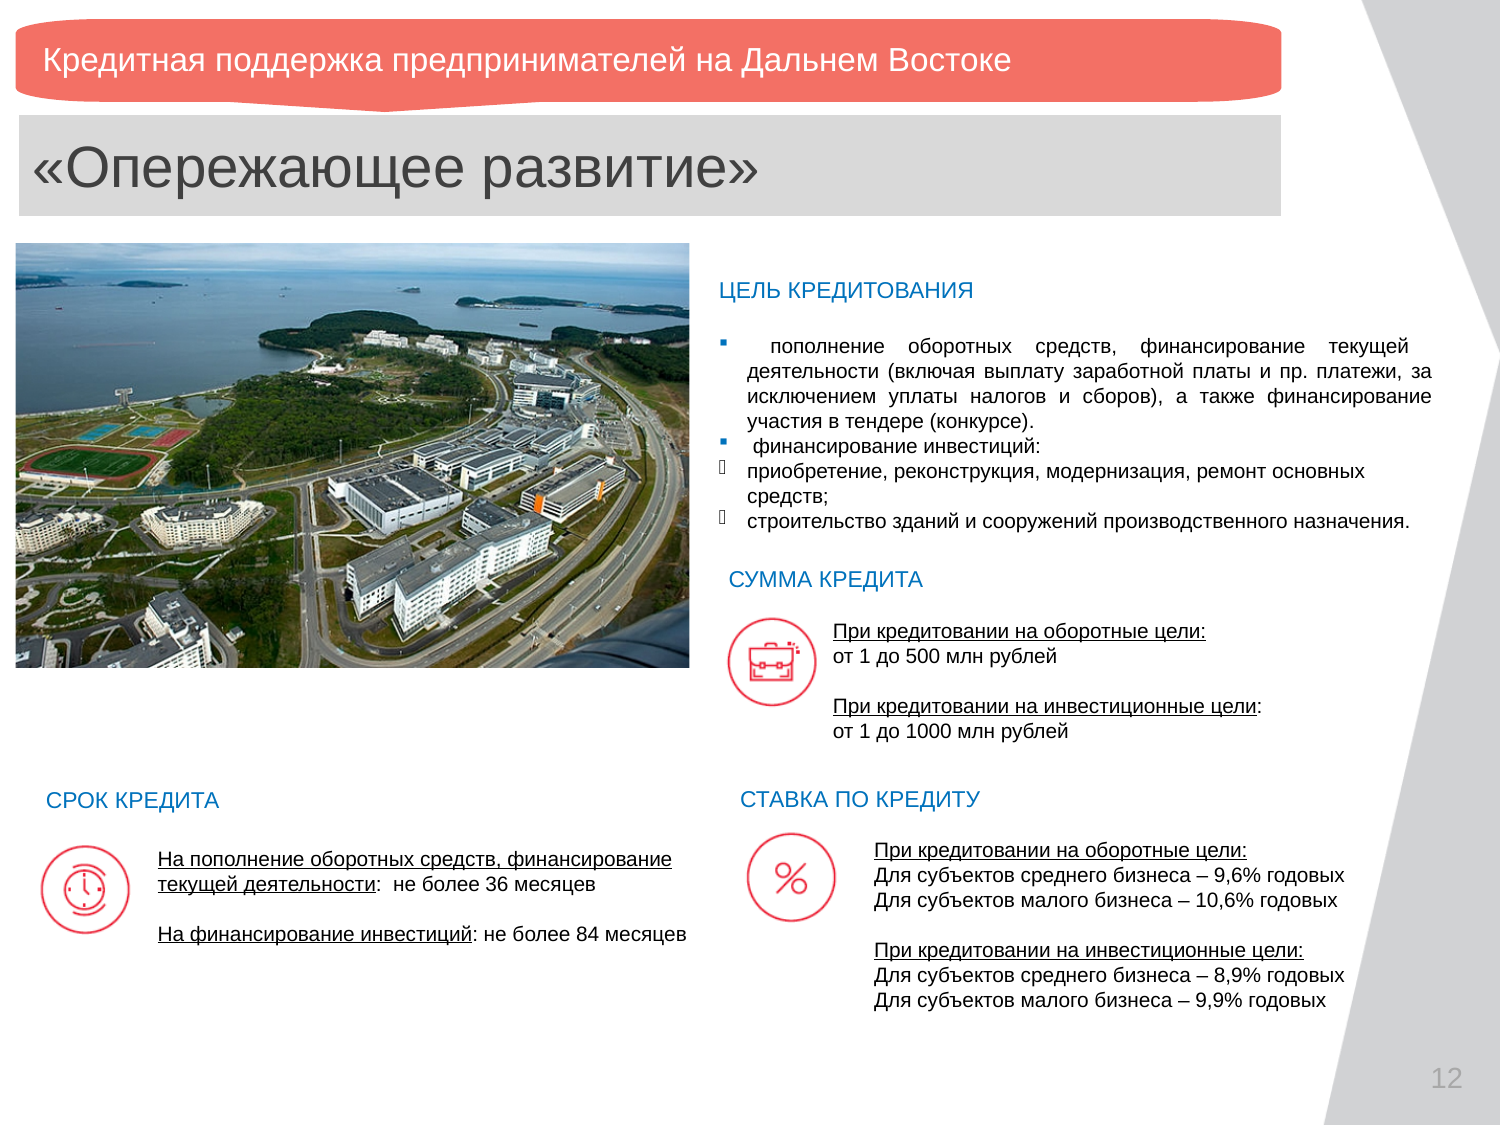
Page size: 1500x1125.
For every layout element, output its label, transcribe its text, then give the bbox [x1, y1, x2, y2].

text_box Кредитная поддержка предпринимателей на Дальнем Востоке [13, 16, 1284, 115]
text_box СТАВКА ПО КРЕДИТУ [725, 776, 996, 820]
text_box При кредитовании на оборотные цели: Для субъектов среднего бизнеса – 9,6% годовых Для субъектов малого бизнеса – 10,6% годовых При кредитовании на инвестиционные цели: Для субъектов среднего бизнеса – 8,9% годовых Для субъектов малого бизнеса – 9,9% годовых [859, 829, 1360, 1045]
text_box СРОК КРЕДИТА [31, 778, 235, 821]
text_box На пополнение оборотных средств, финансирование текущей деятельности: не более 36 месяцев На финансирование инвестиций: не более 84 месяцев [143, 837, 771, 953]
picture [0, 0, 1500, 1125]
table_header «Опережающее развитие» [19, 115, 1281, 216]
text_box СУММА КРЕДИТА [713, 557, 939, 600]
text_box ЦЕЛЬ КРЕДИТОВАНИЯ пополнение оборотных средств, финансирование текущей деятельности (включая выплату заработной платы и пр. платежи, за исключением уплаты налогов и сборов), а также финансирование участия в тендере (конкурсе). финансирование инвестиций: приобретение, реконструкция, модернизация, ремонт основных средств; строительство зданий и сооружений производственного назначения. [704, 267, 1447, 590]
text_box При кредитовании на оборотные цели: от 1 до 500 млн рублей При кредитовании на инвестиционные цели: от 1 до 1000 млн рублей [818, 610, 1341, 750]
slide_number 12 [1128, 1046, 1478, 1107]
